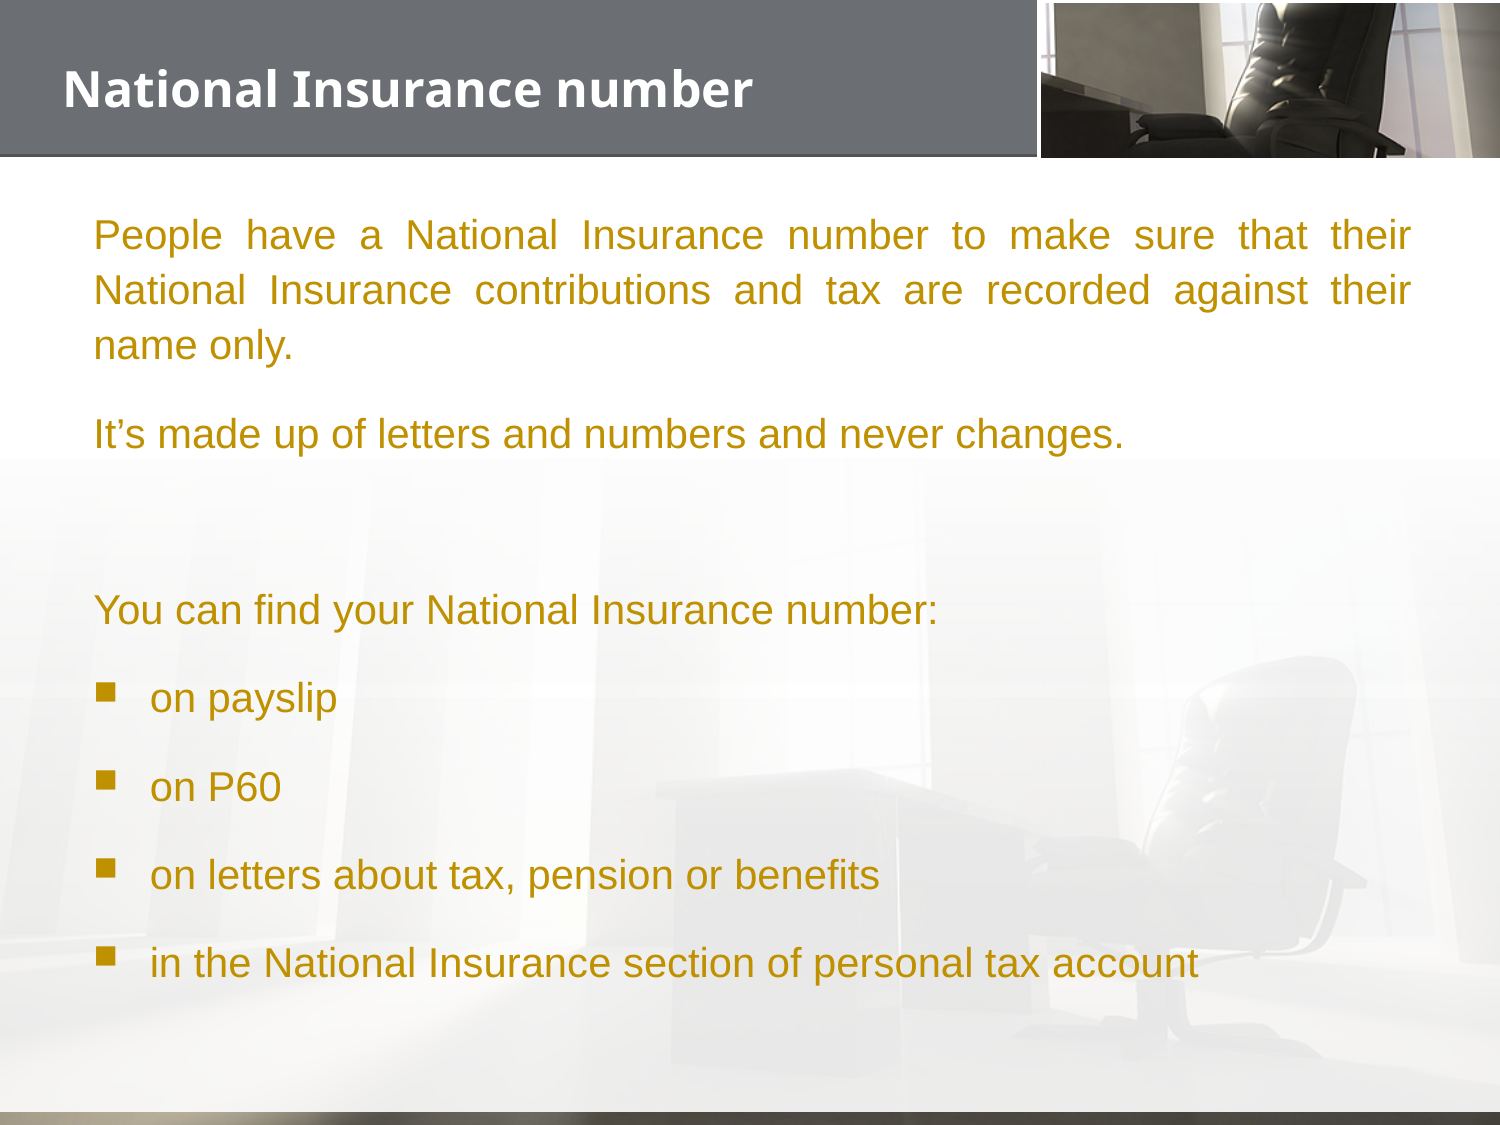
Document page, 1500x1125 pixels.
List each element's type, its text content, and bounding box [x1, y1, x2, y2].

picture [1041, 3, 1500, 158]
list People have a National Insurance number to make sure that their National Insurance contributions and tax are recorded against their name only. It’s made up of letters and numbers and never changes. You can find your National Insurance number: on payslip on P60 on letters about tax, pension or benefits in the National Insurance section of personal tax account [78, 195, 1428, 1032]
title National Insurance number [47, 29, 987, 126]
picture [0, 157, 1500, 1125]
